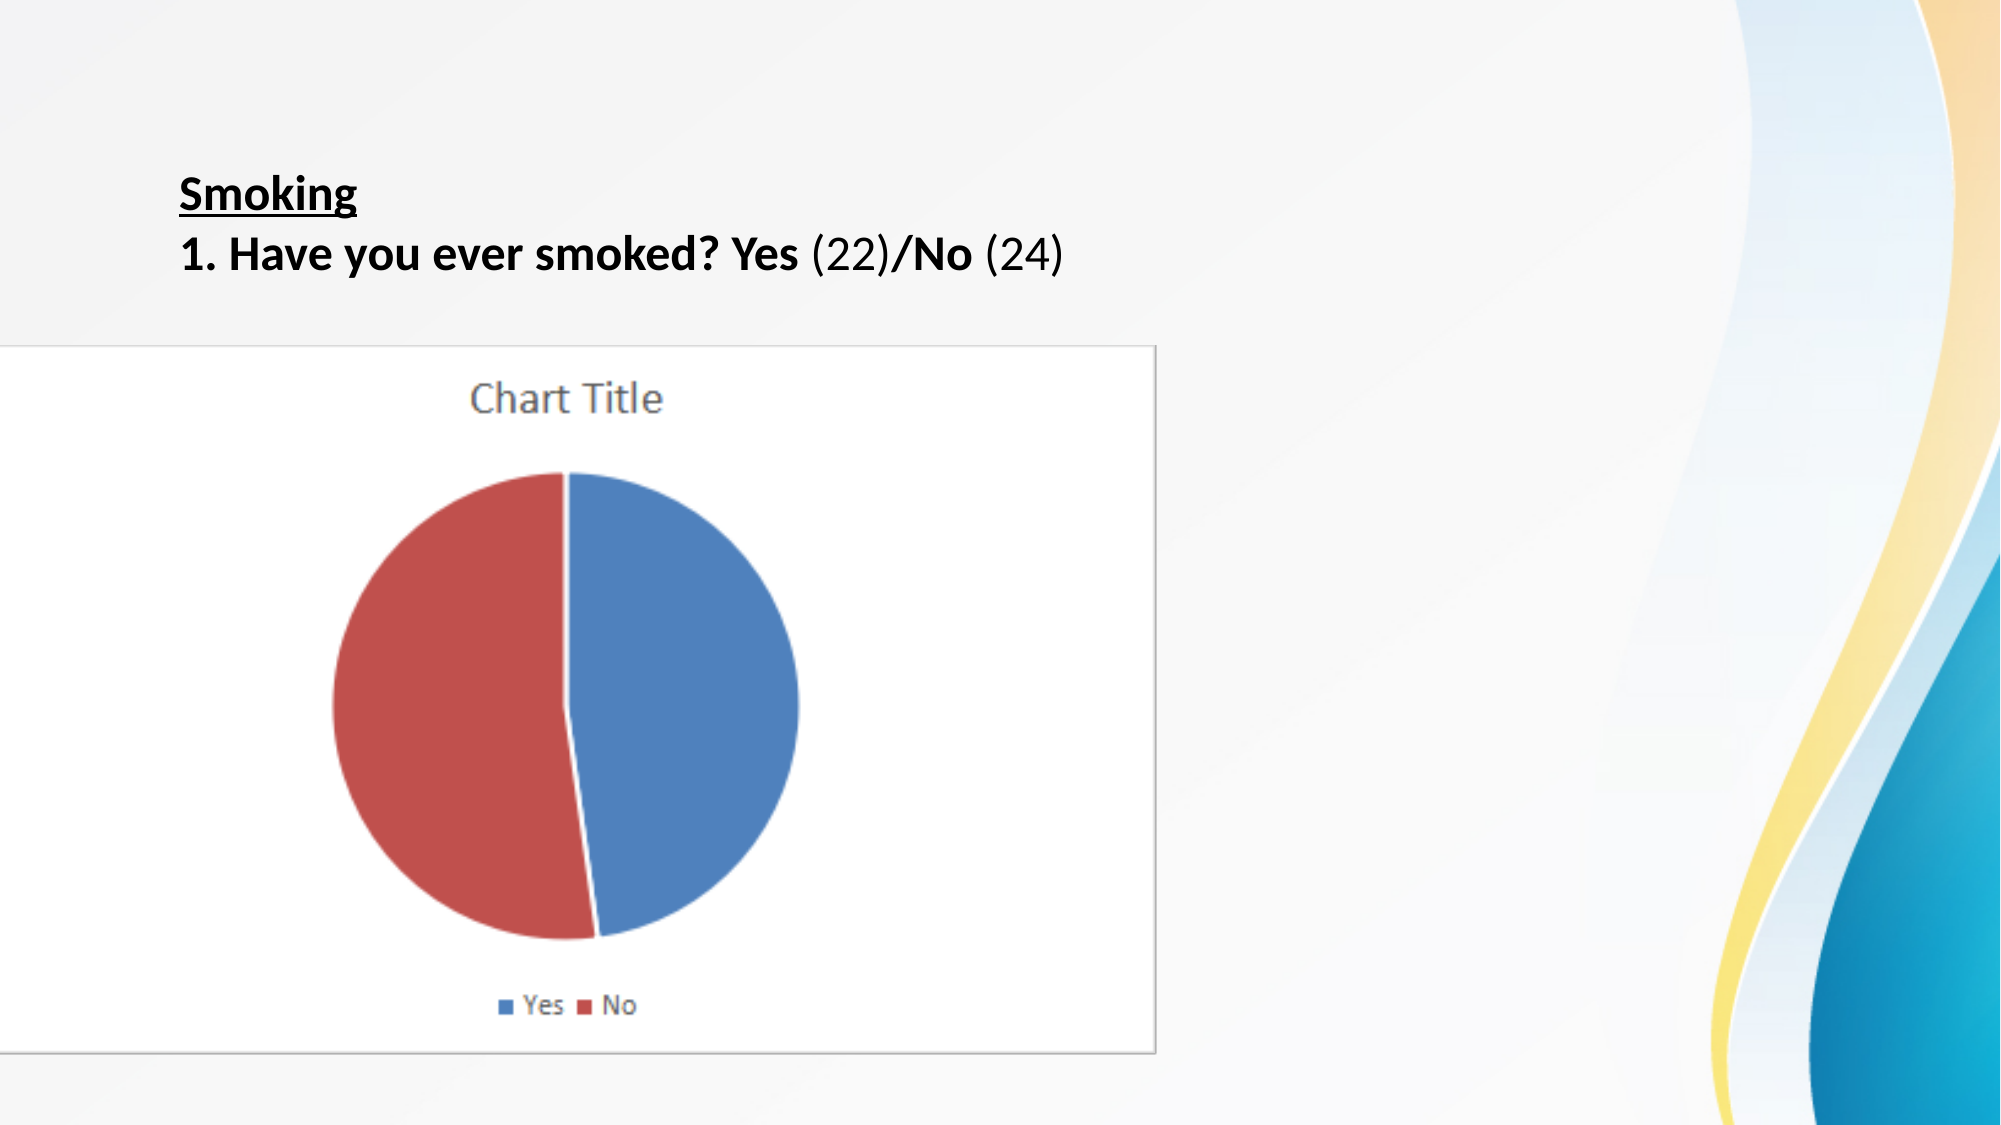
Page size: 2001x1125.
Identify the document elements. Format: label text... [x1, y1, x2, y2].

text_box Smoking 1. Have you ever smoked? Yes (22)/No (24) [164, 153, 1417, 288]
picture [0, 0, 2001, 1125]
